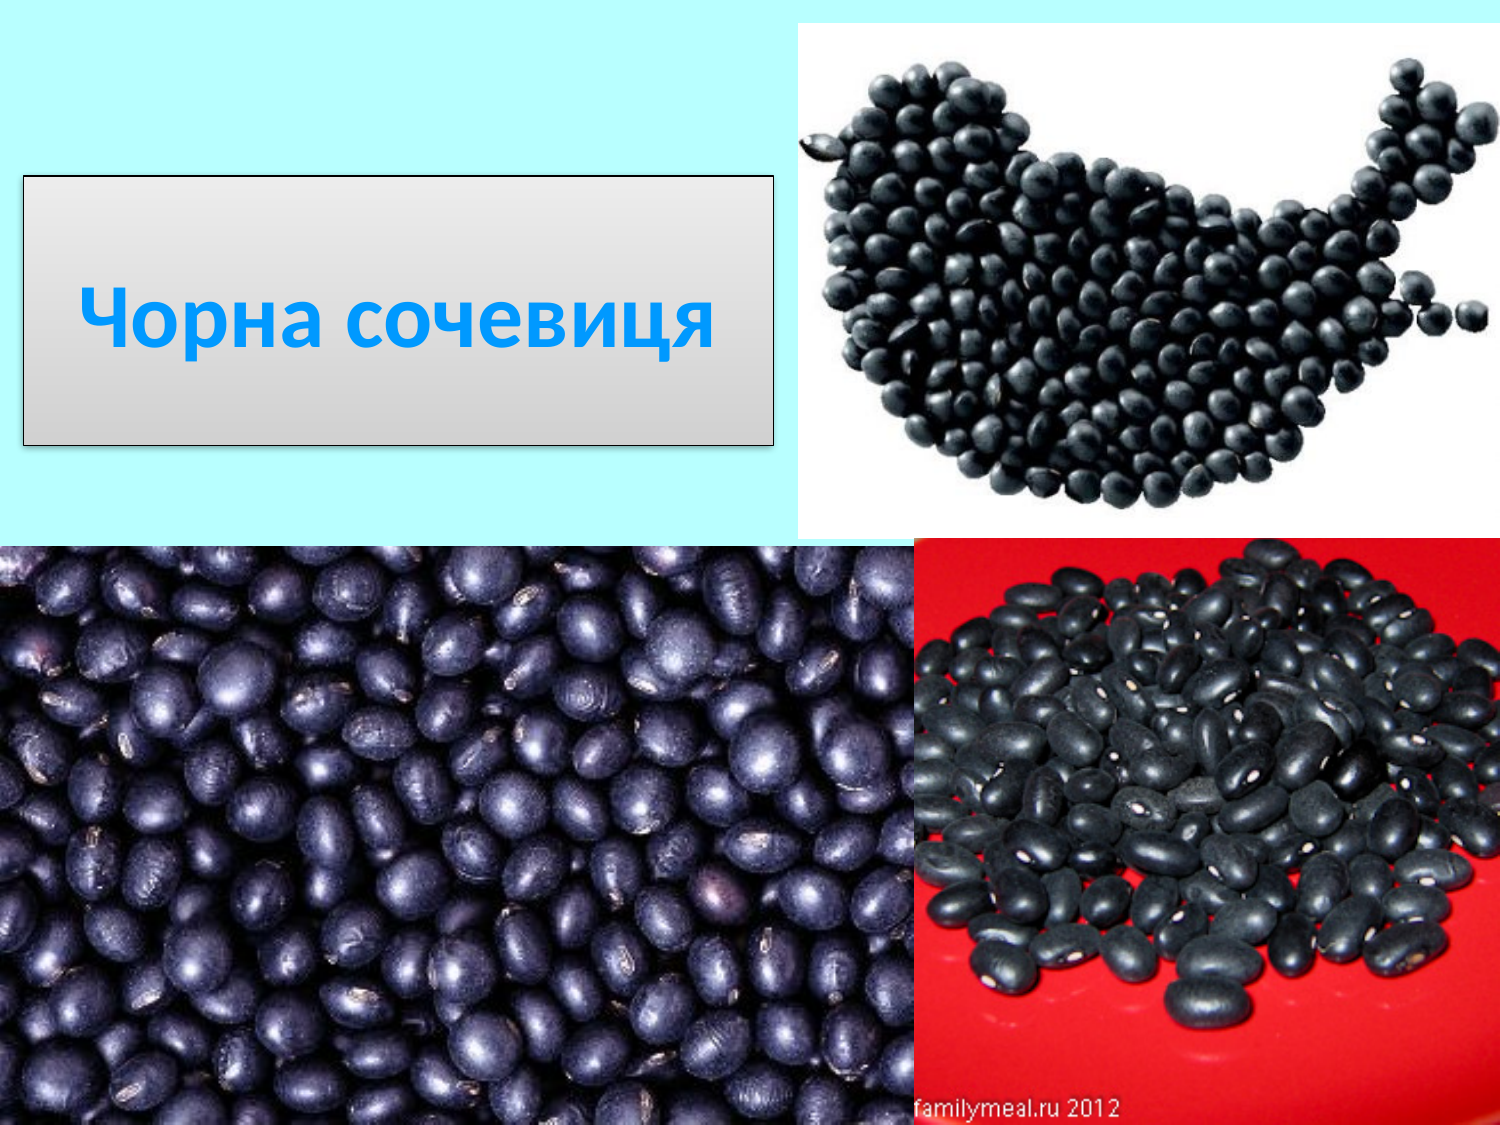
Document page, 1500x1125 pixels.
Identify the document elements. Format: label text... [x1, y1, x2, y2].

picture [0, 23, 1500, 1125]
title Чорна сочевиця [23, 175, 774, 446]
